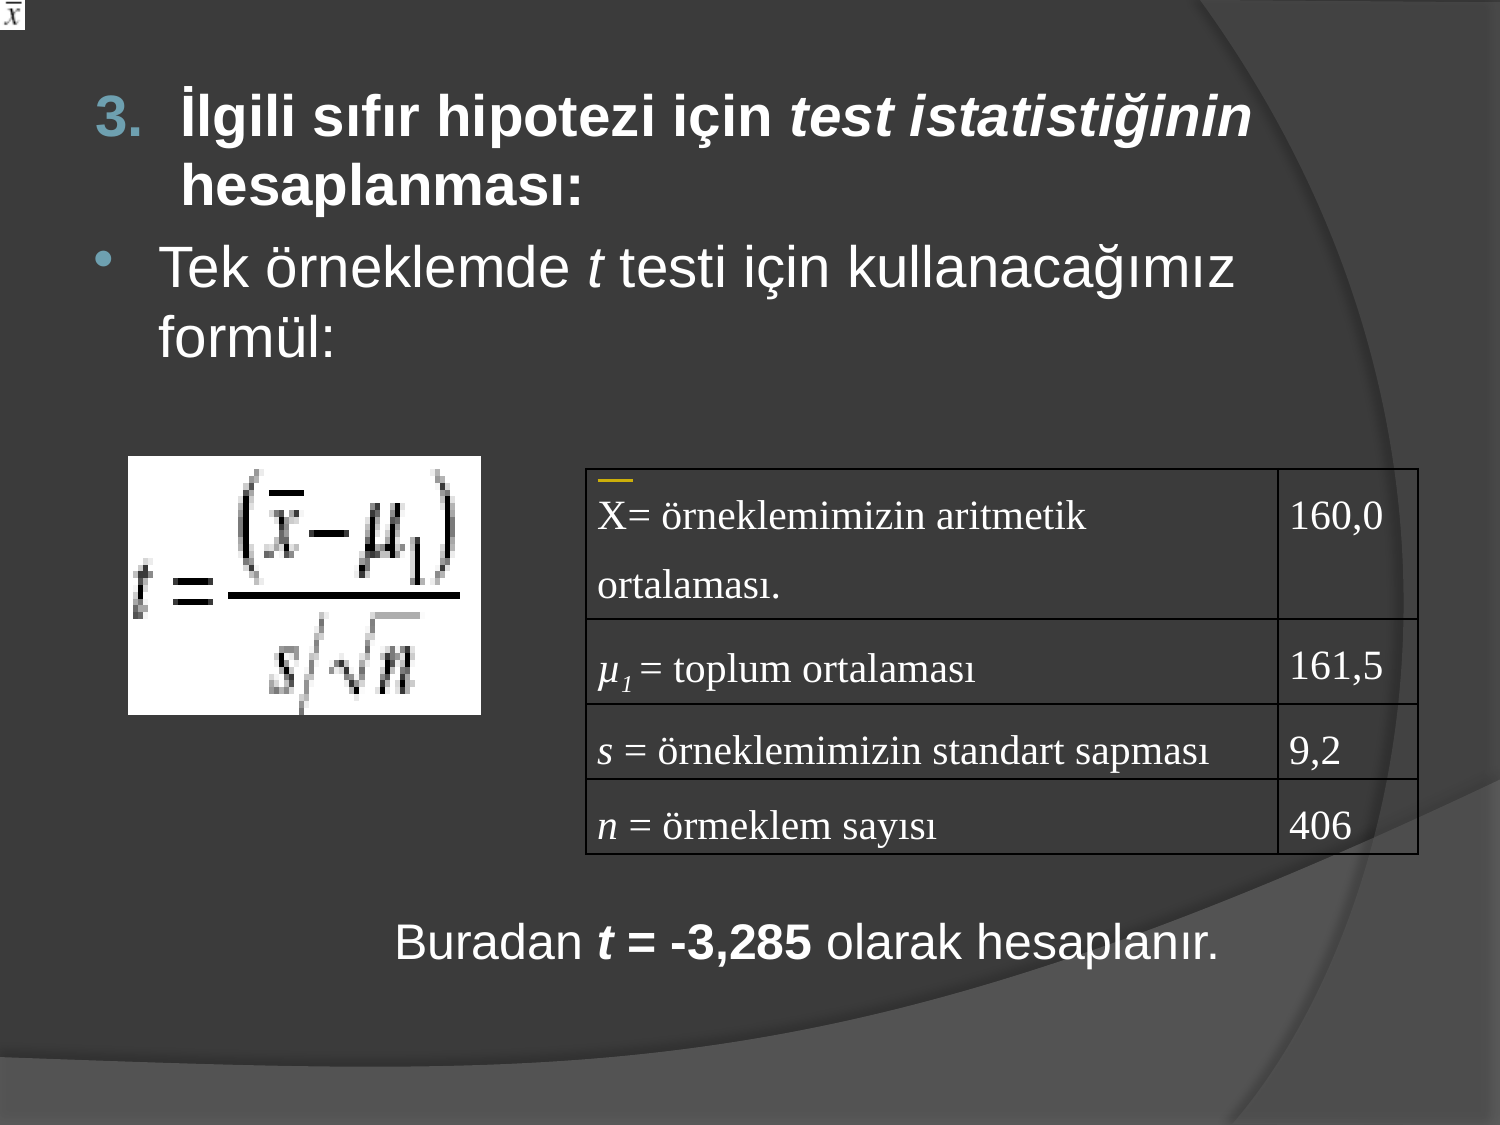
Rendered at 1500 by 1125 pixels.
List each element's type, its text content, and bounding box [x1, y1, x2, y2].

table_cell 9,2 [1279, 705, 1417, 778]
table_header X= örneklemimizin aritmetik ortalaması. [587, 470, 1277, 618]
table_header 160,0 [1279, 470, 1417, 618]
table_cell s = örneklemimizin standart sapması [587, 705, 1277, 778]
table_cell 406 [1279, 780, 1417, 853]
text_box Buradan t = -3,285 olarak hesaplanır. [379, 902, 1237, 978]
picture [128, 456, 481, 716]
list İlgili sıfır hipotezi için test istatistiğinin hesaplanması: Tek örneklemde t testi için kullanacağımız formül: [75, 70, 1430, 434]
table_cell 161,5 [1279, 620, 1417, 703]
table_cell µ1 = toplum ortalaması [587, 620, 1277, 703]
picture [0, 0, 26, 30]
table_cell n = örmeklem sayısı [587, 780, 1277, 853]
